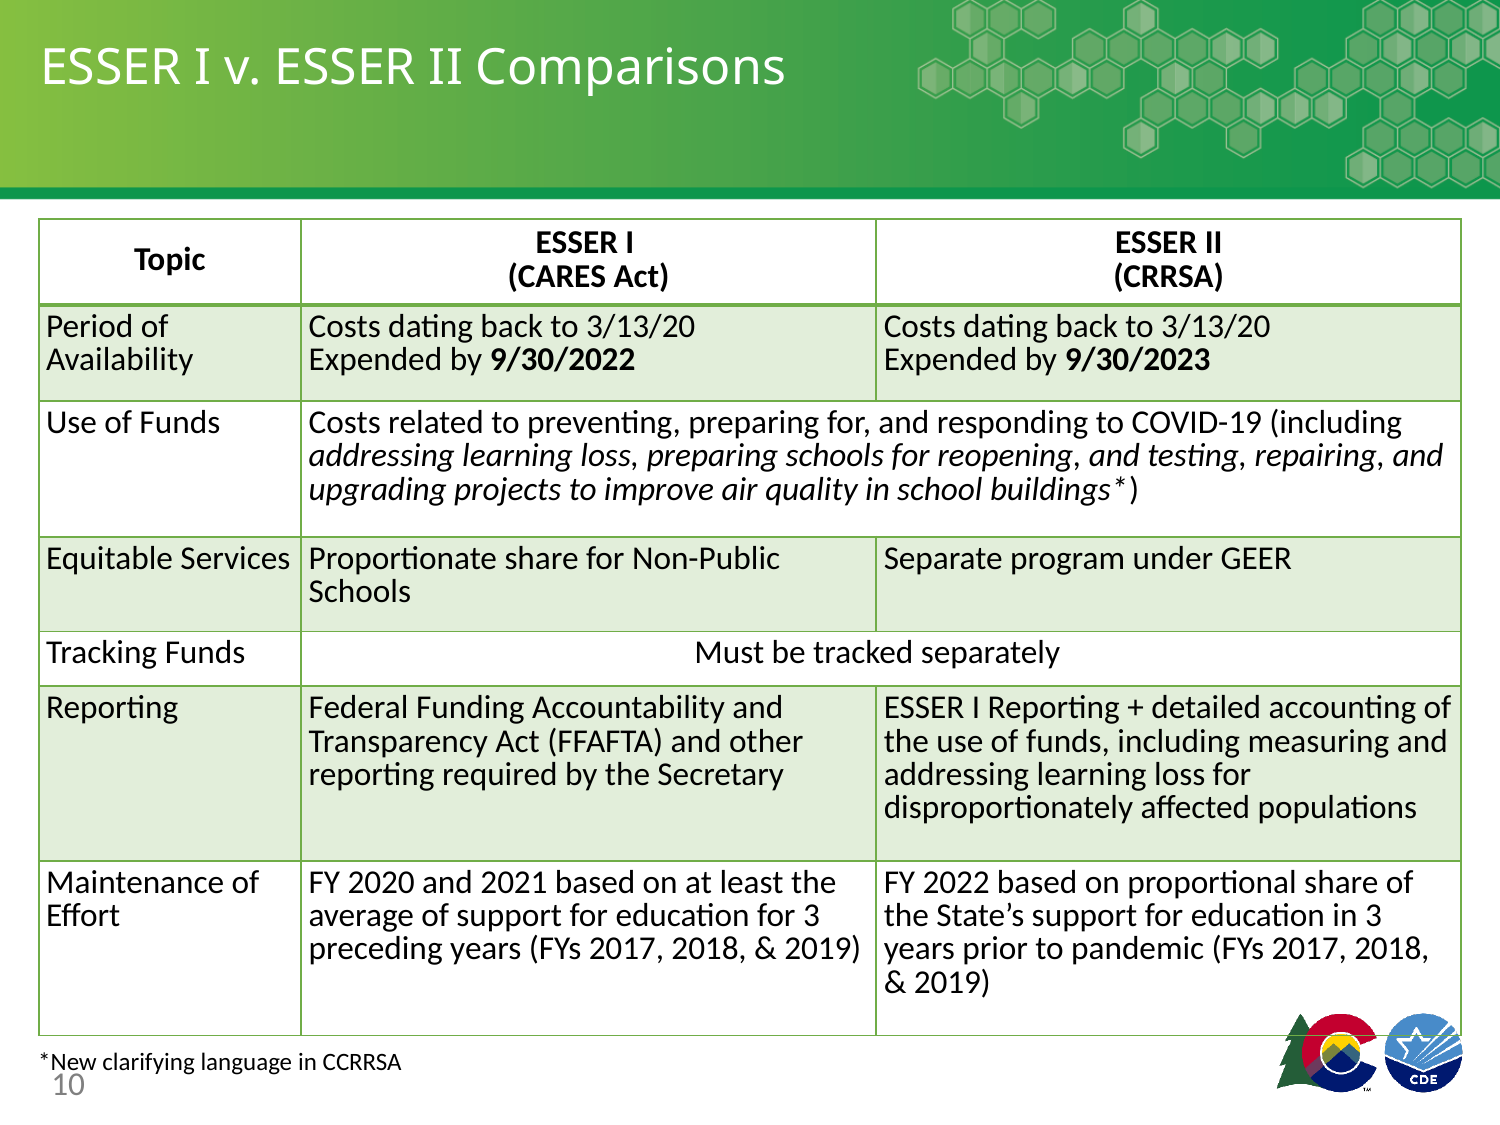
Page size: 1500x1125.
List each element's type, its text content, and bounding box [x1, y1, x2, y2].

table_header ESSER II (CRRSA) [877, 220, 1460, 303]
slide_number 10 [36, 1083, 375, 1115]
picture [1275, 1012, 1463, 1093]
table_cell ESSER I Reporting + detailed accounting of the use of funds, including measuring and addressing learning loss for disproportionately affected populations [877, 687, 1460, 860]
table_cell Use of Funds [40, 402, 300, 536]
text_box *New clarifying language in CCRRSA [23, 1037, 734, 1083]
table_cell Costs dating back to 3/13/20 Expended by 9/30/2023 [877, 307, 1460, 400]
table_cell Proportionate share for Non-Public Schools [302, 538, 875, 631]
table_cell Period of Availability [40, 307, 300, 400]
table_cell Reporting [40, 687, 300, 860]
table_cell Must be tracked separately [302, 632, 1460, 685]
title ESSER I v. ESSER II Comparisons [40, 41, 1038, 166]
table_cell Maintenance of Effort [40, 862, 300, 1035]
table_cell FY 2020 and 2021 based on at least the average of support for education for 3 preceding years (FYs 2017, 2018, & 2019) [302, 862, 875, 1035]
table_cell Equitable Services [40, 538, 300, 631]
table_cell FY 2022 based on proportional share of the State’s support for education in 3 years prior to pandemic (FYs 2017, 2018, & 2019) [877, 862, 1460, 1035]
table_cell Federal Funding Accountability and Transparency Act (FFAFTA) and other reporting required by the Secretary [302, 687, 875, 860]
picture [0, 0, 1500, 200]
table_header Topic [40, 220, 300, 303]
table_cell Tracking Funds [40, 632, 300, 685]
table_cell Separate program under GEER [877, 538, 1460, 631]
table_header ESSER I (CARES Act) [302, 220, 875, 303]
table_cell Costs related to preventing, preparing for, and responding to COVID-19 (including addressing learning loss, preparing schools for reopening, and testing, repairing, and upgrading projects to improve air quality in school buildings*) [302, 402, 1460, 536]
table_cell Costs dating back to 3/13/20 Expended by 9/30/2022 [302, 307, 875, 400]
